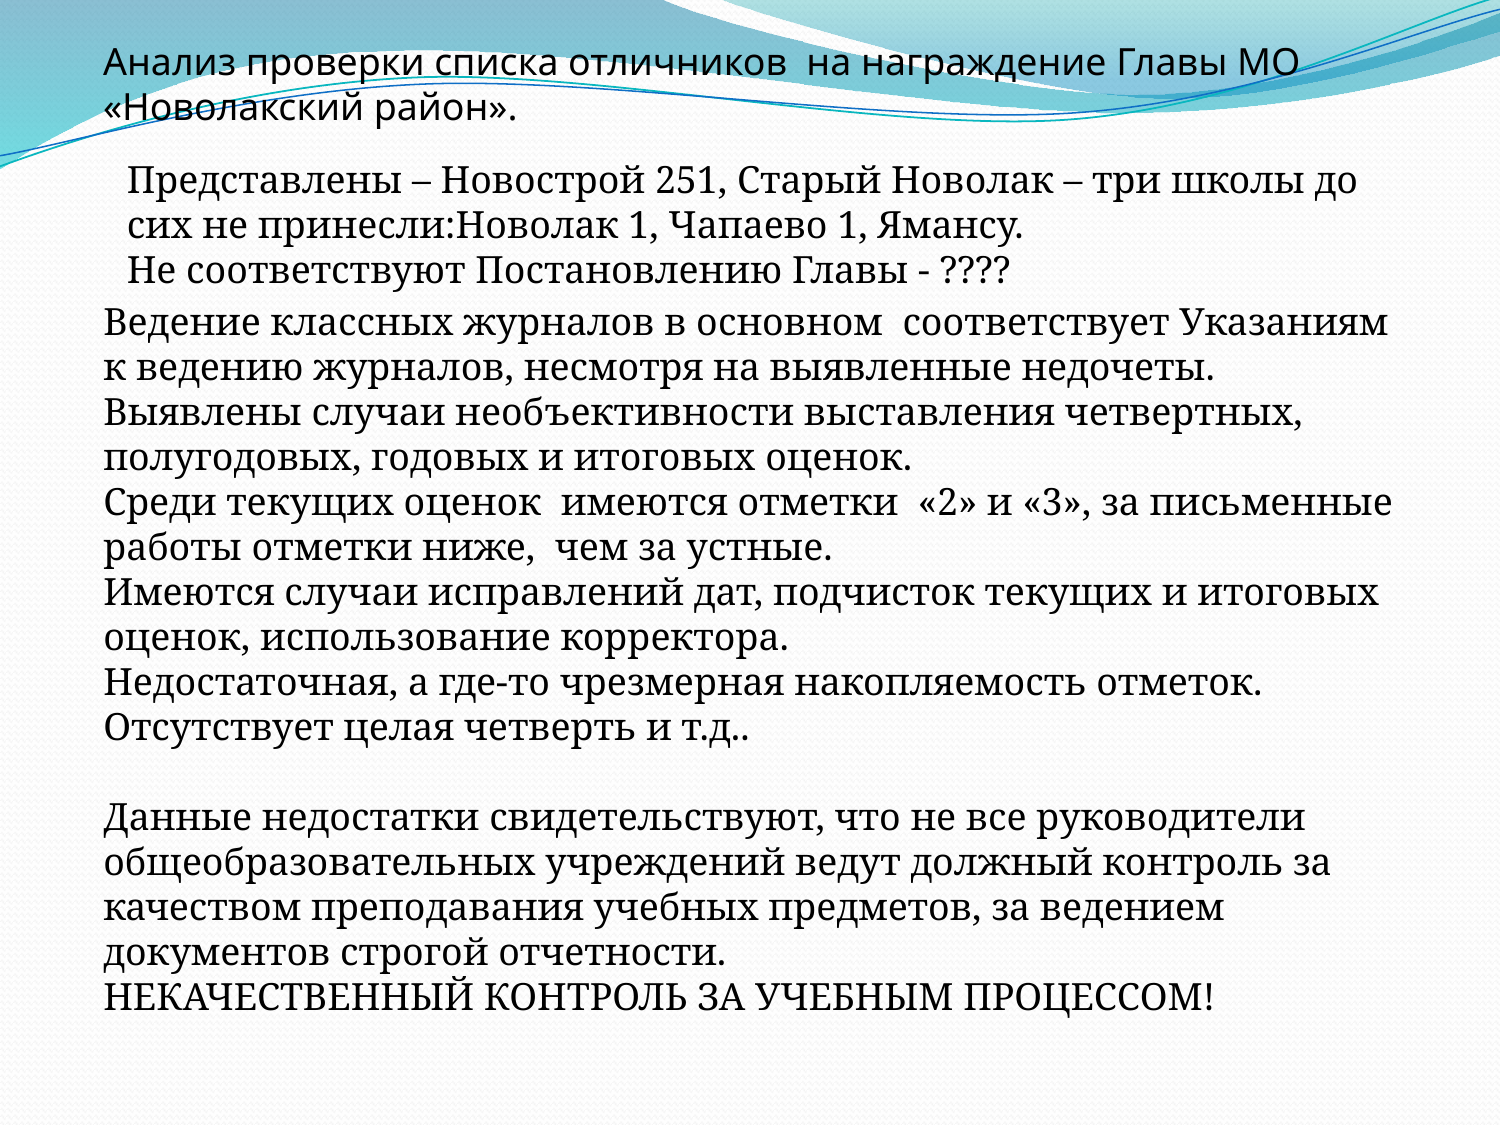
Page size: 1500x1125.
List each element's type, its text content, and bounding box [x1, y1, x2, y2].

text_box Представлены – Новострой 251, Старый Новолак – три школы до сих не принесли:Новолак 1, Чапаево 1, Ямансу. Не соответствуют Постановлению Главы - ???? [112, 148, 1424, 290]
text_box Ведение классных журналов в основном соответствует Указаниям к ведению журналов, несмотря на выявленные недочеты. Выявлены случаи необъективности выставления четвертных, полугодовых, годовых и итоговых оценок. Среди текущих оценок имеются отметки «2» и «3», за письменные работы отметки ниже, чем за устные. Имеются случаи исправлений дат, подчисток текущих и итоговых оценок, использование корректора. Недостаточная, а где-то чрезмерная накопляемость отметок. Отсутствует целая четверть и т.д.. Данные недостатки свидетельствуют, что не все руководители общеобразовательных учреждений ведут должный контроль за качеством преподавания учебных предметов, за ведением документов строгой отчетности. НЕКАЧЕСТВЕННЫЙ КОНТРОЛЬ ЗА УЧЕБНЫМ ПРОЦЕССОМ! [88, 290, 1424, 1026]
text_box Анализ проверки списка отличников на награждение Главы МО «Новолакский район». [88, 30, 1412, 136]
